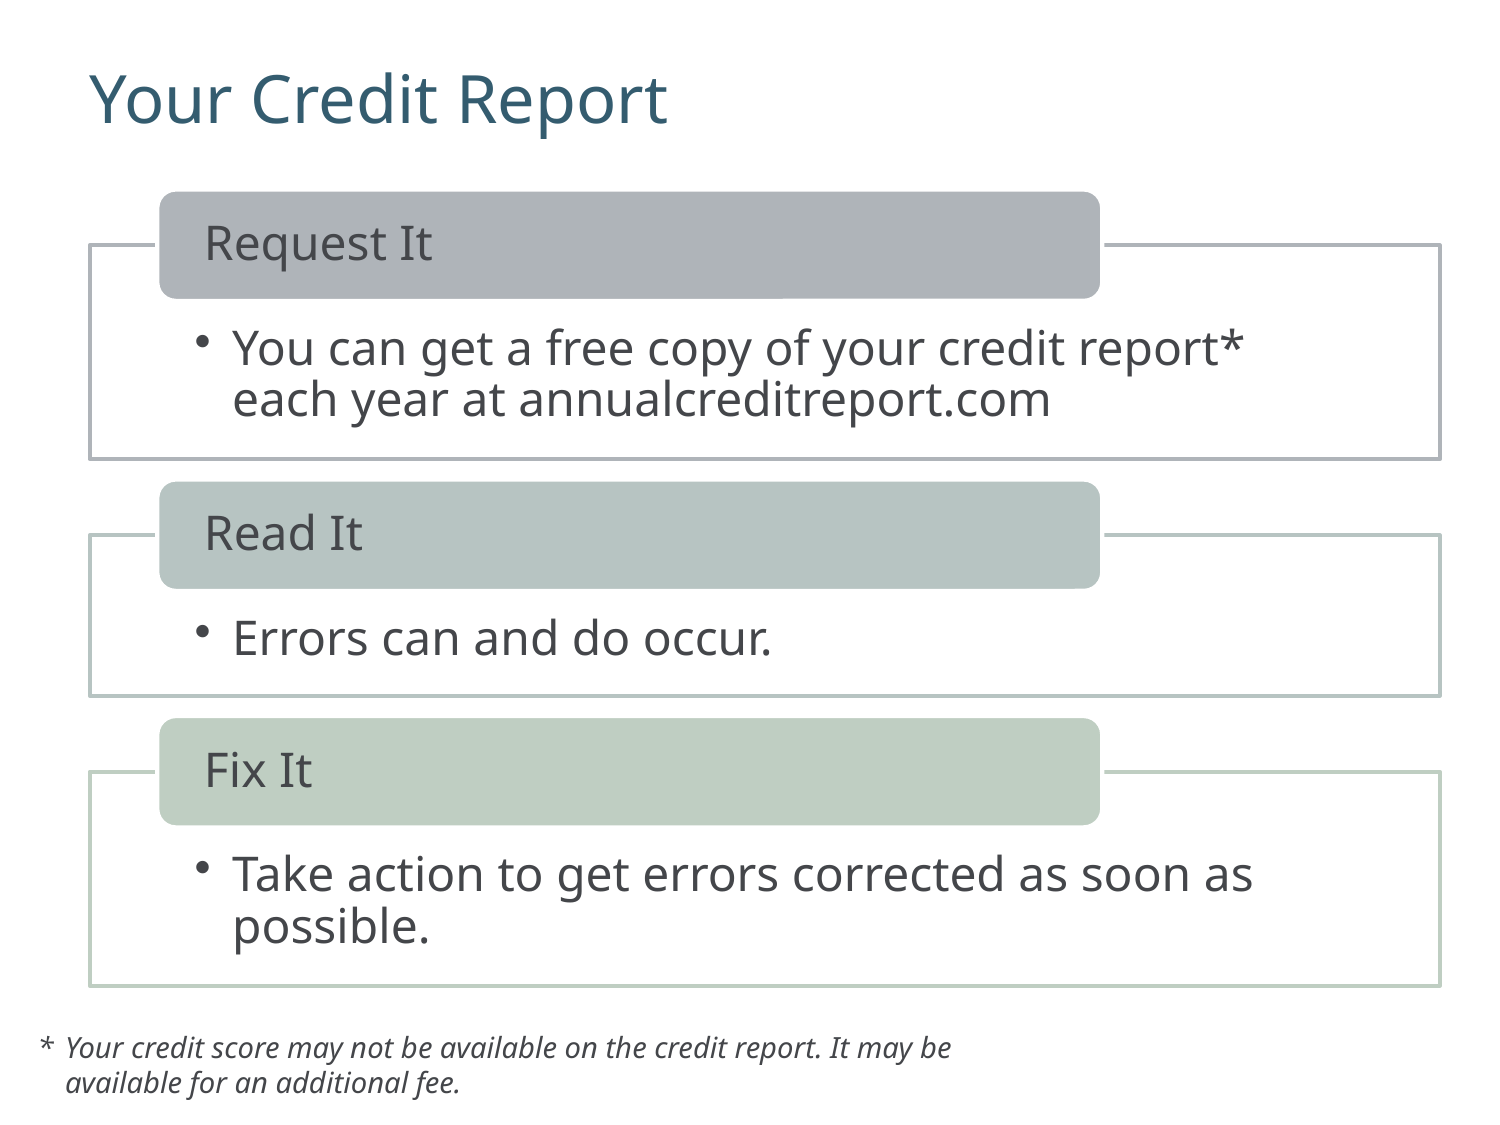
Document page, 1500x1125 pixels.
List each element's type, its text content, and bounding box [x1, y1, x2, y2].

title Your Credit Report [89, 52, 1440, 172]
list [89, 173, 1440, 1002]
text_box * Your credit score may not be available on the credit report. It may be available for an additional fee. [37, 1029, 1068, 1100]
